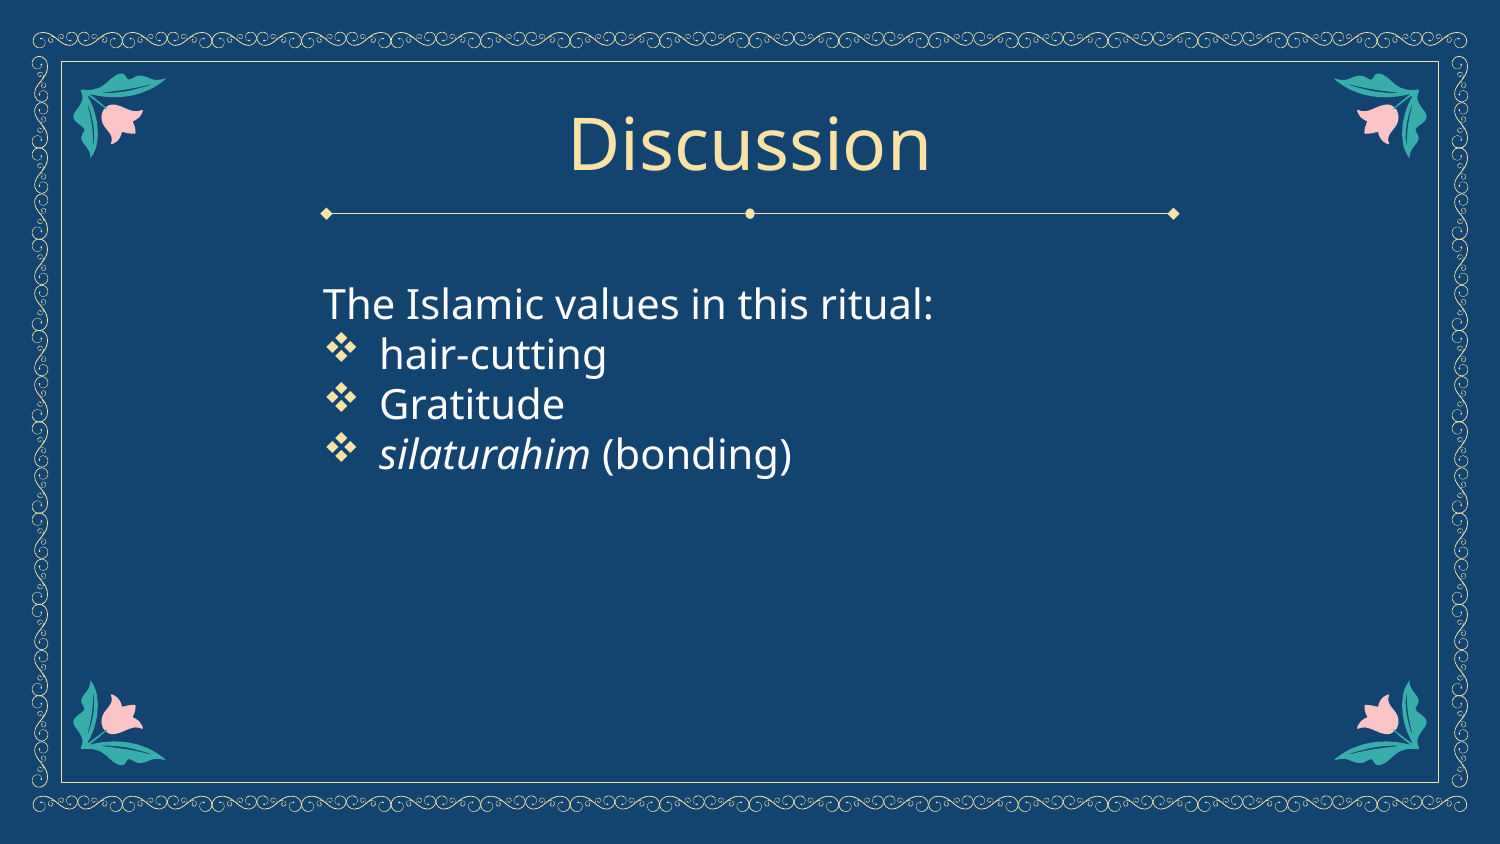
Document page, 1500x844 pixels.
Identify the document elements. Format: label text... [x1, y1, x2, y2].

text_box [326, 208, 1174, 220]
subtitle The Islamic values in this ritual: hair-cutting Gratitude silaturahim (bonding) [307, 262, 1193, 692]
title Discussion [307, 84, 1193, 262]
